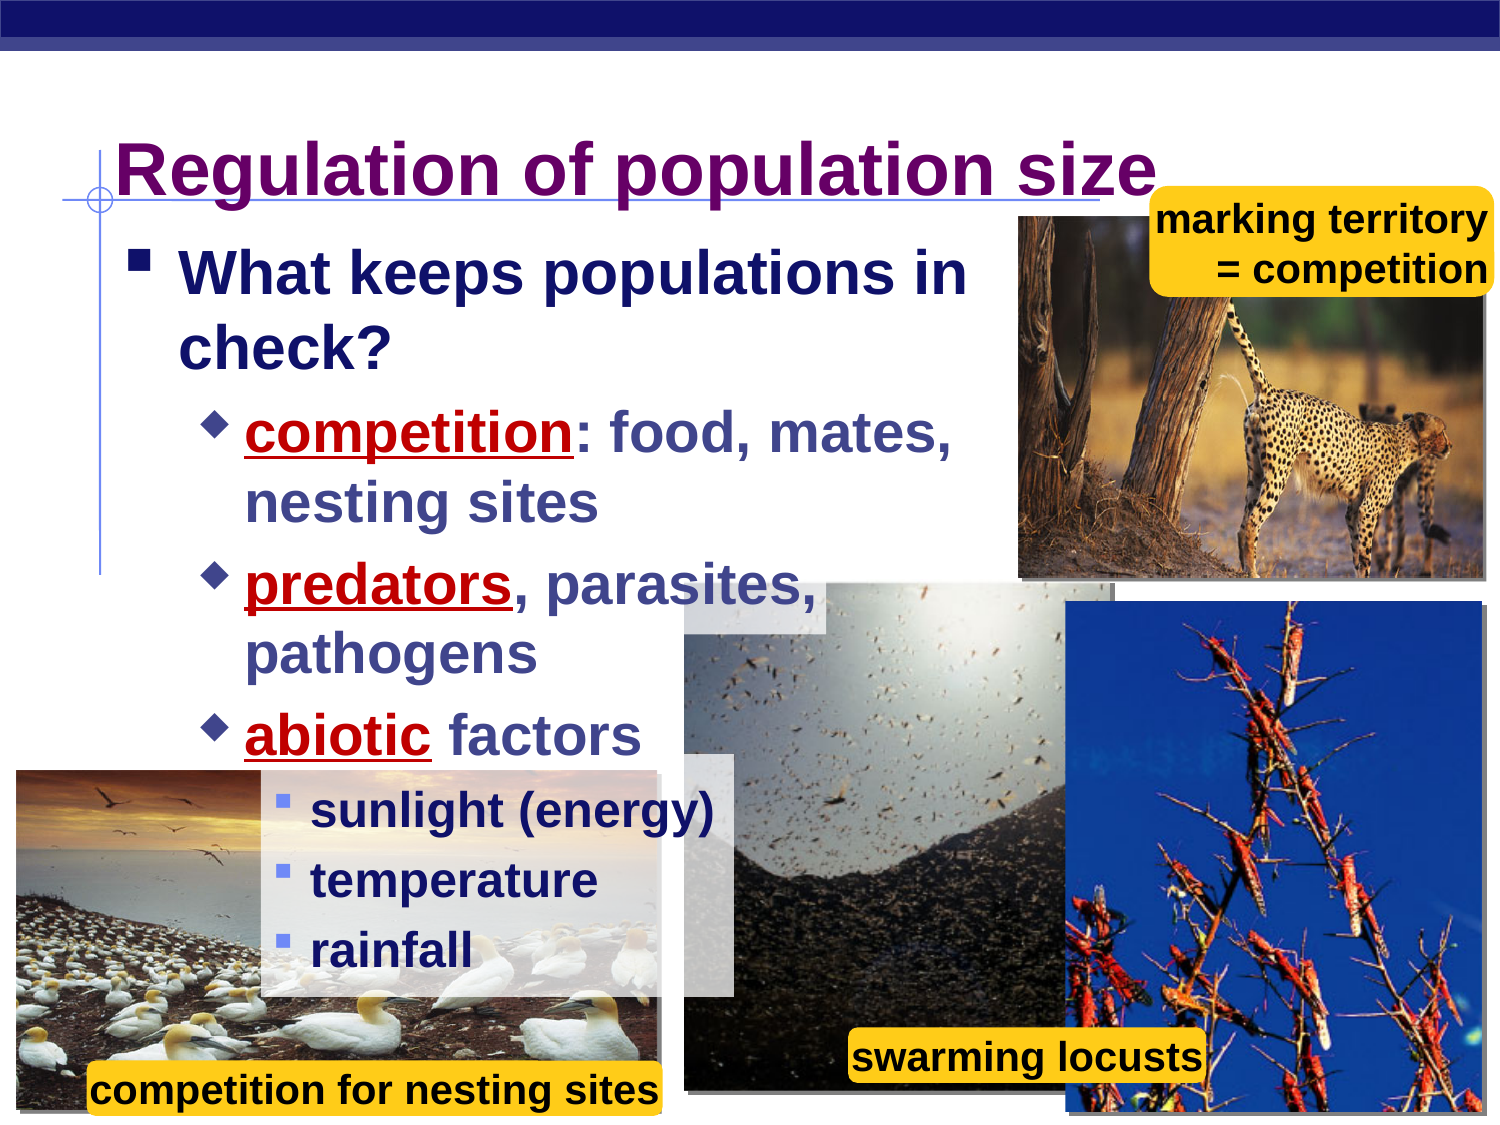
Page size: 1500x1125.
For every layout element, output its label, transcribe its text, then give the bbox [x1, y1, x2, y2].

text_box marking territory = competition [1149, 185, 1495, 292]
picture [15, 770, 658, 1110]
picture [683, 215, 1484, 1112]
list What keeps populations in check? competition: food, mates, nesting sites predators, parasites, pathogens abiotic factors sunlight (energy) temperature rainfall [107, 224, 1012, 1005]
title Regulation of population size [99, 112, 1375, 238]
